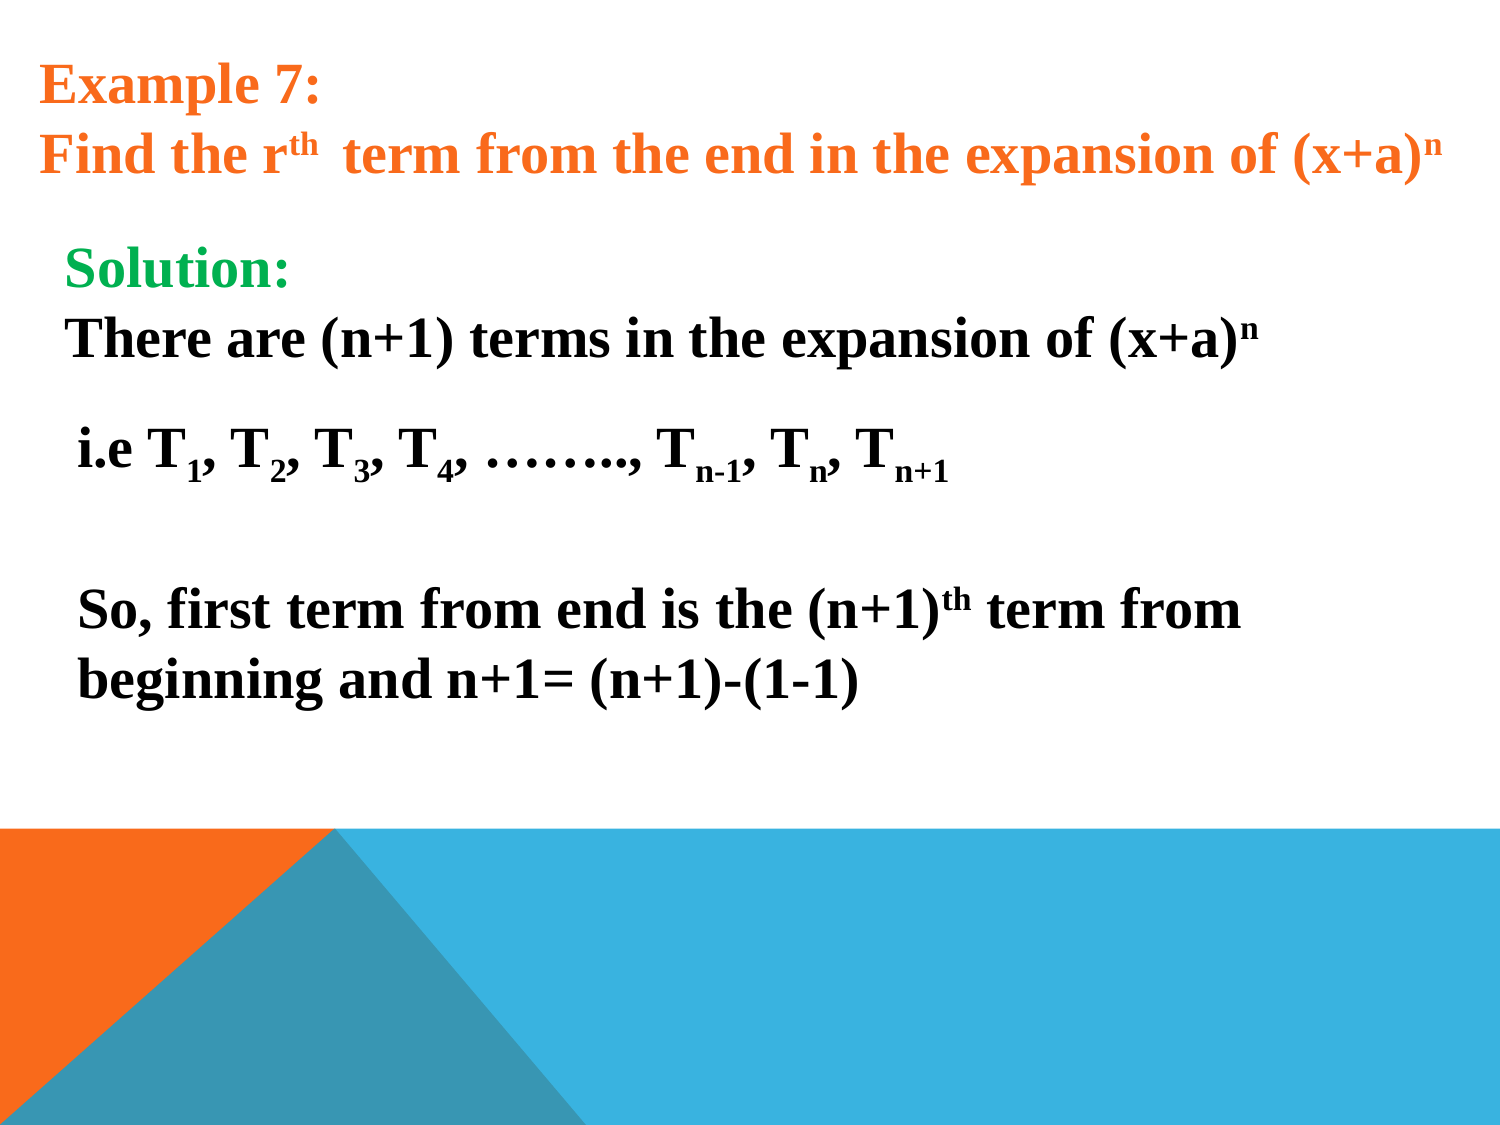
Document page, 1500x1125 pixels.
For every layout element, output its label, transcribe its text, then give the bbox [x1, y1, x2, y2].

text_box So, first term from end is the (n+1)th term from beginning and n+1= (n+1)-(1-1) [62, 562, 1450, 718]
text_box Solution: There are (n+1) terms in the expansion of (x+a)n [50, 221, 1425, 377]
text_box i.e T1, T2, T3, T4, …….., Tn-1, Tn, Tn+1 [62, 402, 1413, 497]
text_box Example 7: Find the rth term from the end in the expansion of (x+a)n [24, 37, 1475, 193]
